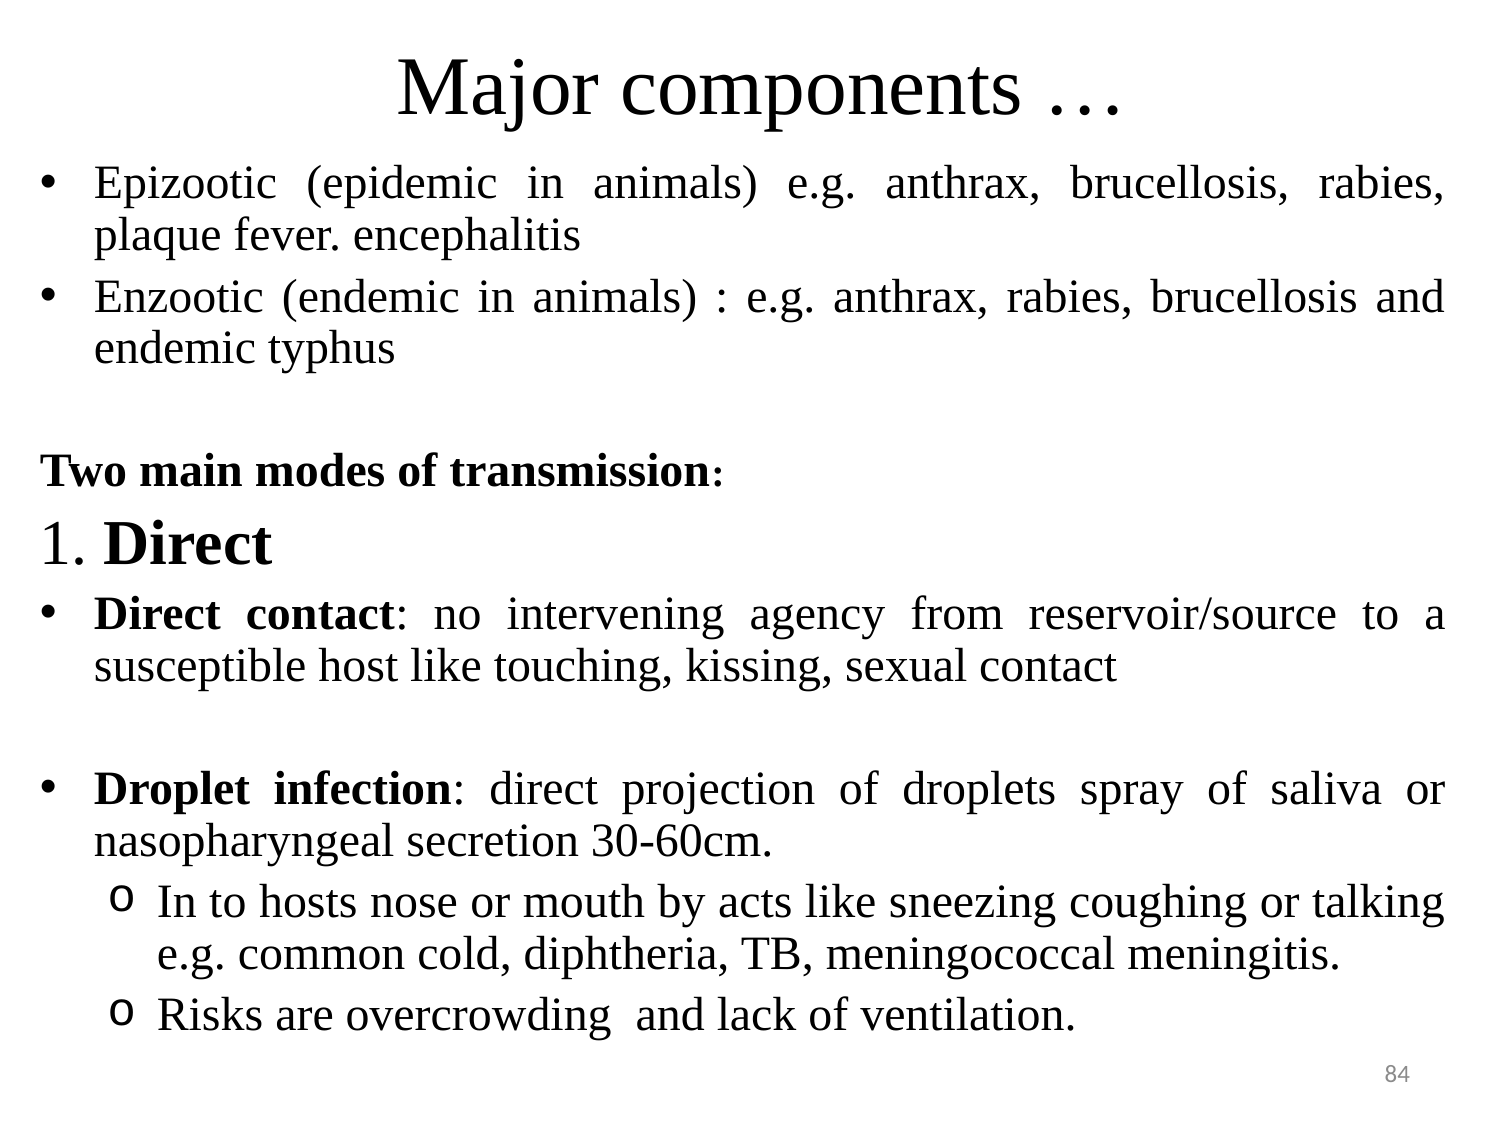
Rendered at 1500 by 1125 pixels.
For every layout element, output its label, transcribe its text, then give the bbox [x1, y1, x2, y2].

title Major components … [93, 12, 1431, 149]
list Epizootic (epidemic in animals) e.g. anthrax, brucellosis, rabies, plaque fever. encephalitis Enzootic (endemic in animals) : e.g. anthrax, rabies, brucellosis and endemic typhus Two main modes of transmission: 1. Direct Direct contact: no intervening agency from reservoir/source to a susceptible host like touching, kissing, sexual contact Droplet infection: direct projection of droplets spray of saliva or nasopharyngeal secretion 30-60cm. In to hosts nose or mouth by acts like sneezing coughing or talking e.g. common cold, diphtheria, TB, meningococcal meningitis. Risks are overcrowding and lack of ventilation. [24, 149, 1463, 1103]
